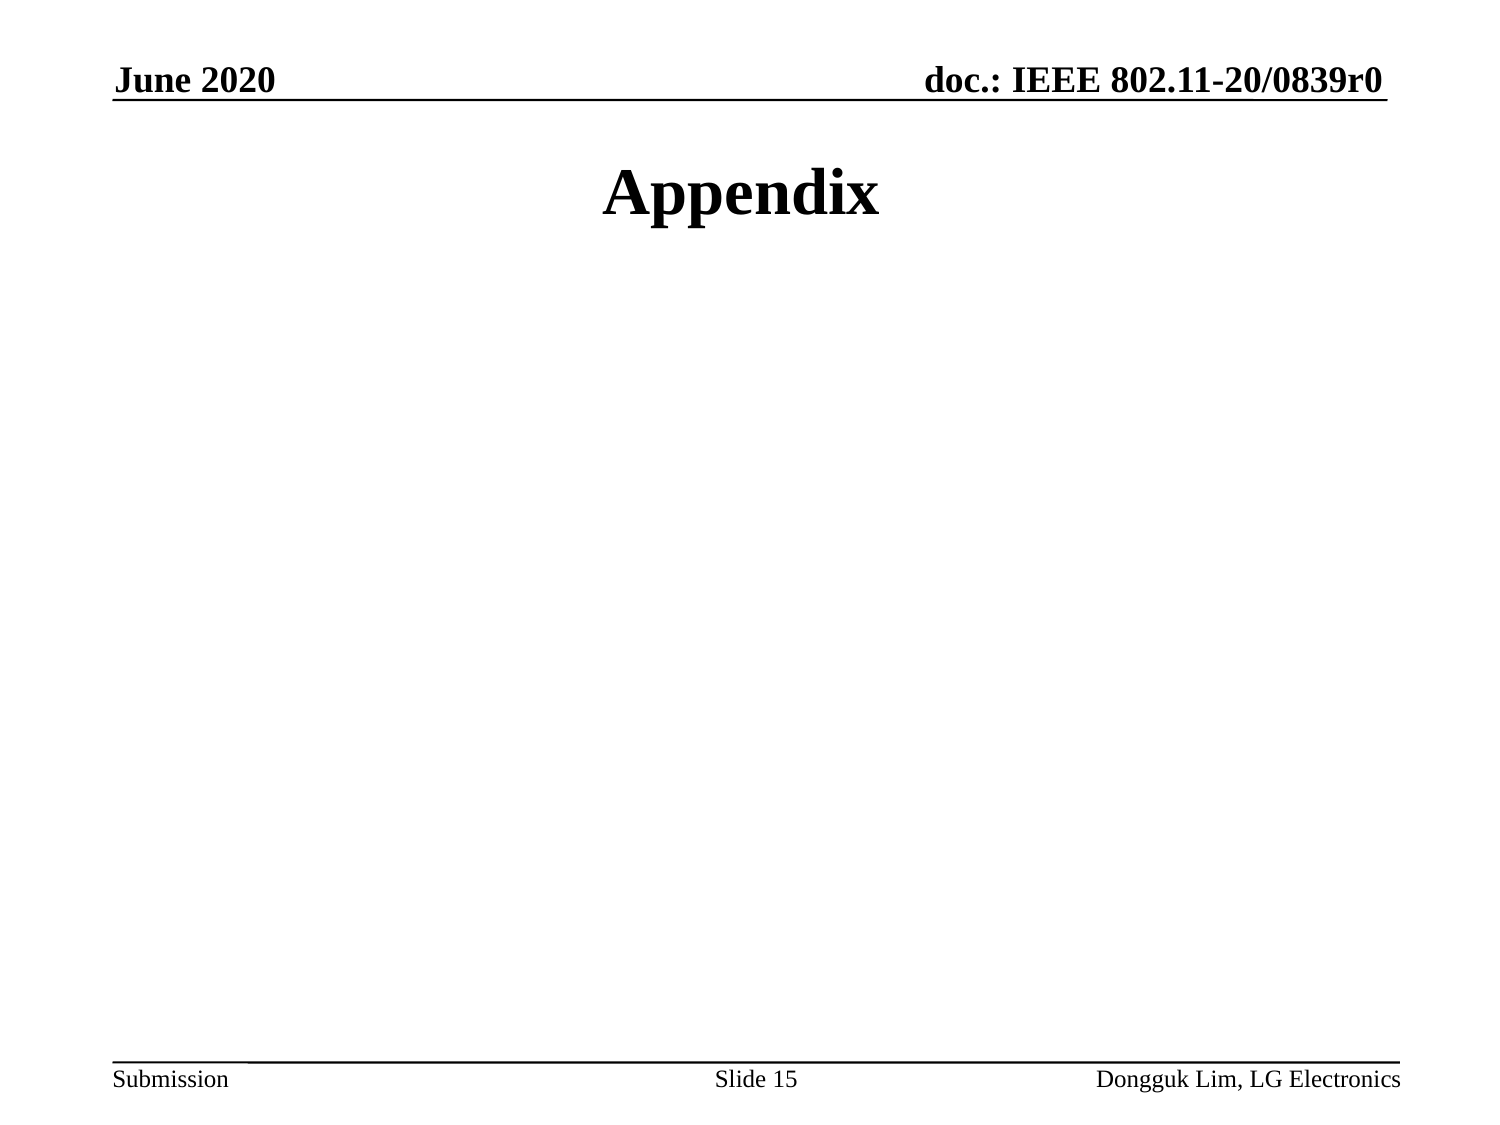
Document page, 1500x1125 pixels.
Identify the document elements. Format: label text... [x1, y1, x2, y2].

slide_number Slide 15 [712, 1061, 800, 1093]
footer Dongguk Lim, LG Electronics [1092, 1061, 1402, 1093]
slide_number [114, 54, 278, 101]
title Appendix [112, 112, 1388, 263]
